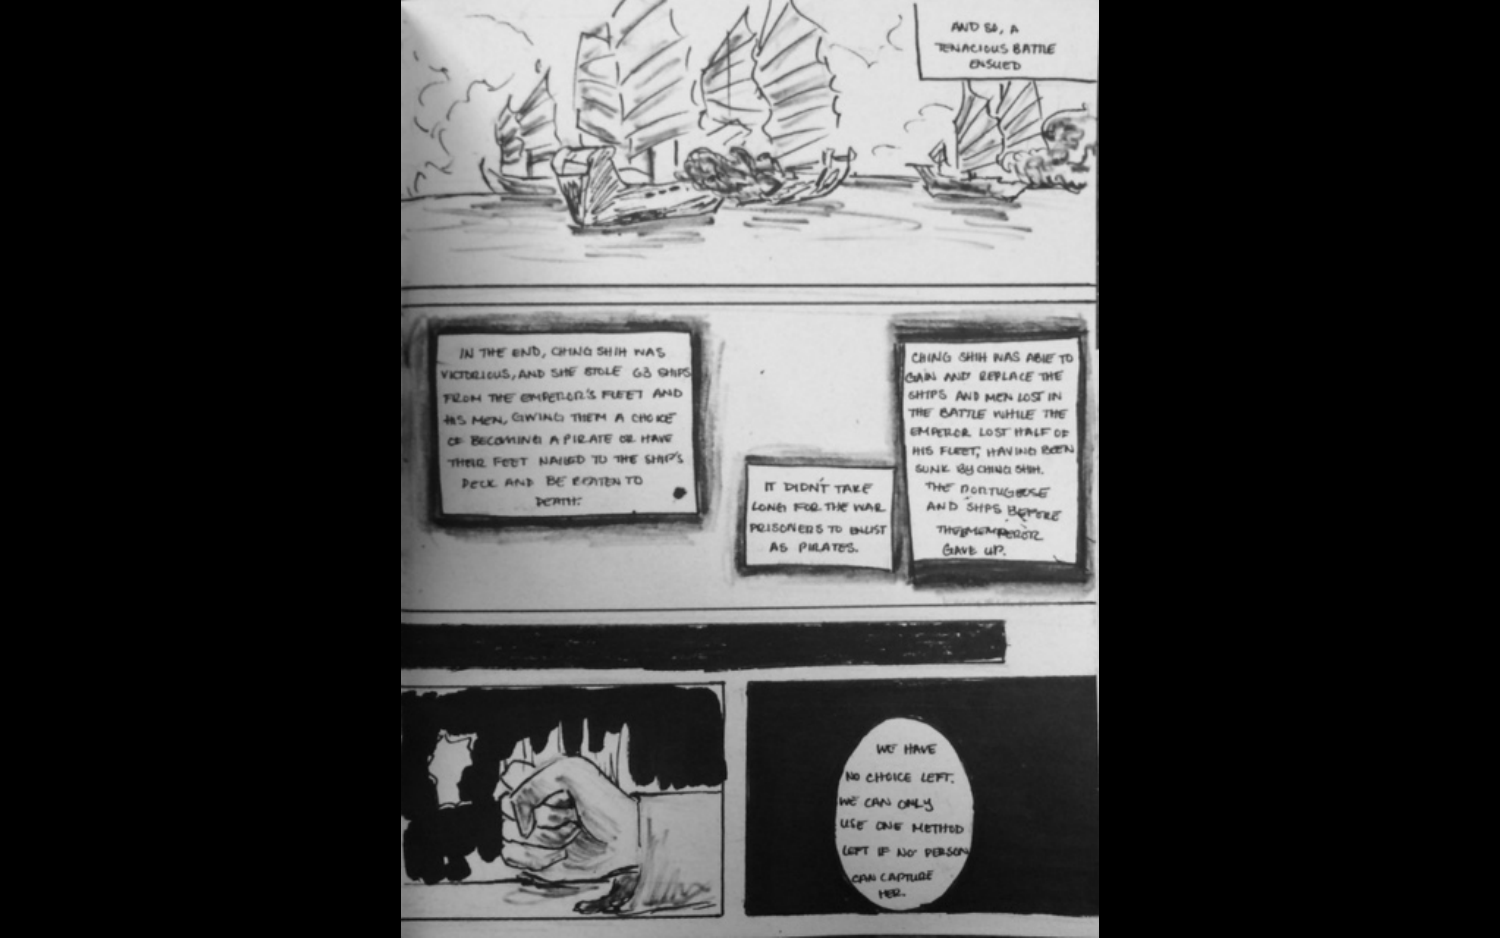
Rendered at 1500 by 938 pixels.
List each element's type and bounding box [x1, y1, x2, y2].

picture [401, 0, 1099, 938]
